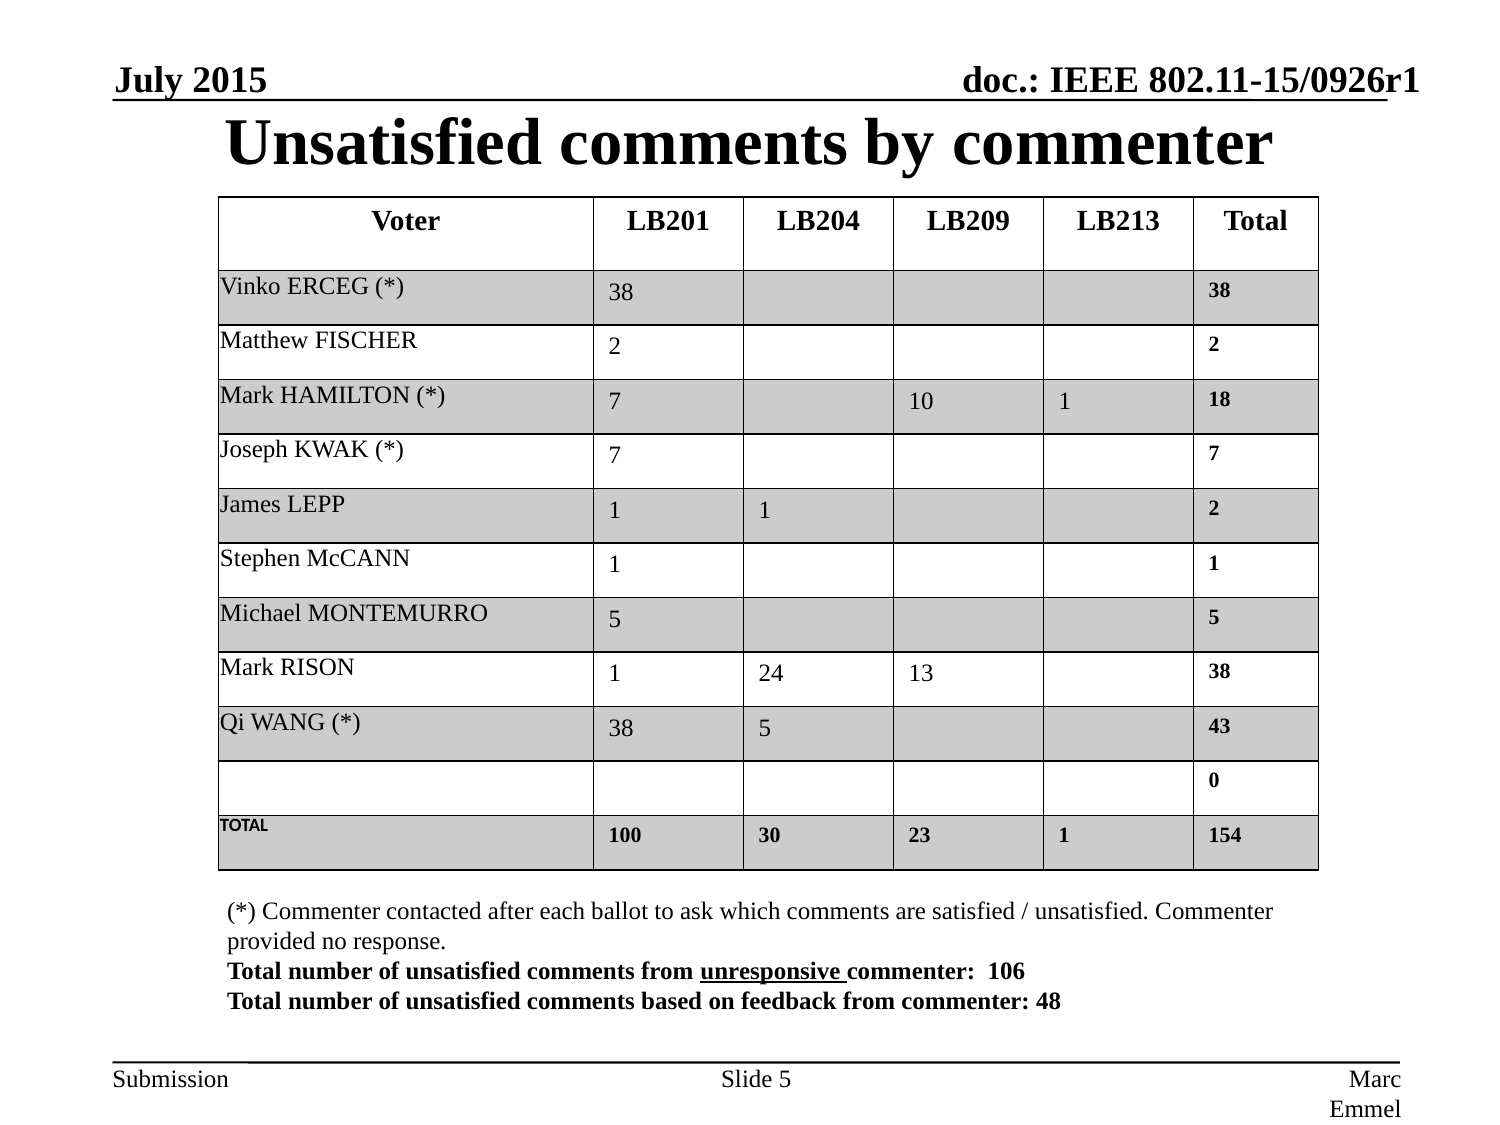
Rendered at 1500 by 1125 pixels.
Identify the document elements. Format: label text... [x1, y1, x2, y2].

table_cell Joseph KWAK (*) [219, 435, 593, 488]
table_cell 2 [1194, 326, 1318, 379]
table_cell Matthew FISCHER [219, 326, 593, 379]
slide_number Slide 5 [712, 1061, 800, 1093]
table_cell [1044, 435, 1193, 488]
table_header LB213 [1044, 198, 1193, 270]
table_cell 24 [744, 653, 893, 706]
table_cell [594, 762, 743, 815]
table_cell 100 [594, 816, 743, 869]
text_box (*) Commenter contacted after each ballot to ask which comments are satisfied / unsatisfied. Commenter provided no response. Total number of unsatisfied comments from unresponsive commenter: 106 Total number of unsatisfied comments based on feedback from commenter: 48 [212, 887, 1325, 1022]
table_cell 1 [1044, 816, 1193, 869]
table_cell 7 [1194, 435, 1318, 488]
table_cell [744, 380, 893, 433]
table_cell Mark RISON [219, 653, 593, 706]
table_cell [894, 598, 1043, 651]
table_cell [744, 762, 893, 815]
table_cell [1044, 544, 1193, 597]
table_cell 2 [1194, 489, 1318, 542]
table_cell 154 [1194, 816, 1318, 869]
table_cell [1044, 653, 1193, 706]
footer Marc Emmelmann, SELF [1324, 1061, 1402, 1093]
table_cell Vinko ERCEG (*) [219, 271, 593, 324]
table_cell [219, 762, 593, 815]
table_cell 1 [1194, 544, 1318, 597]
table_cell 1 [594, 544, 743, 597]
table_cell [1044, 271, 1193, 324]
table_cell 13 [894, 653, 1043, 706]
table_cell 38 [594, 271, 743, 324]
table_cell [894, 762, 1043, 815]
table_cell [894, 435, 1043, 488]
table_cell James LEPP [219, 489, 593, 542]
table_cell [1044, 326, 1193, 379]
table_cell 18 [1194, 380, 1318, 433]
table_cell [744, 326, 893, 379]
table_header Total [1194, 198, 1318, 270]
table_cell Stephen McCANN [219, 544, 593, 597]
table_cell [1044, 598, 1193, 651]
table_cell 5 [1194, 598, 1318, 651]
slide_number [114, 54, 290, 101]
table_cell [744, 435, 893, 488]
table_cell 2 [594, 326, 743, 379]
table_cell 1 [594, 653, 743, 706]
table_cell 5 [594, 598, 743, 651]
table_header LB201 [594, 198, 743, 270]
table_cell [744, 271, 893, 324]
table_cell [744, 544, 893, 597]
table_cell 23 [894, 816, 1043, 869]
table_cell Michael MONTEMURRO [219, 598, 593, 651]
table_cell [894, 489, 1043, 542]
table_cell Mark HAMILTON (*) [219, 380, 593, 433]
table_cell 1 [594, 489, 743, 542]
table_cell 5 [744, 707, 893, 760]
table_cell [894, 326, 1043, 379]
table_cell [894, 544, 1043, 597]
table_cell 38 [1194, 271, 1318, 324]
table_cell 1 [1044, 380, 1193, 433]
table_header LB204 [744, 198, 893, 270]
table_cell 7 [594, 380, 743, 433]
table_cell 30 [744, 816, 893, 869]
table_cell [744, 598, 893, 651]
table_cell [894, 271, 1043, 324]
table_header LB209 [894, 198, 1043, 270]
table_header Voter [219, 198, 593, 270]
table_cell 43 [1194, 707, 1318, 760]
table_cell [1044, 762, 1193, 815]
table_cell 10 [894, 380, 1043, 433]
table_cell 38 [594, 707, 743, 760]
table_cell Qi WANG (*) [219, 707, 593, 760]
table_cell 7 [594, 435, 743, 488]
table_cell [1044, 489, 1193, 542]
table_cell TOTAL [219, 816, 593, 869]
table_cell 38 [1194, 653, 1318, 706]
title Unsatisfied comments by commenter [112, 49, 1388, 226]
table_cell 1 [744, 489, 893, 542]
table_cell [1044, 707, 1193, 760]
table_cell [894, 707, 1043, 760]
table_cell 0 [1194, 762, 1318, 815]
